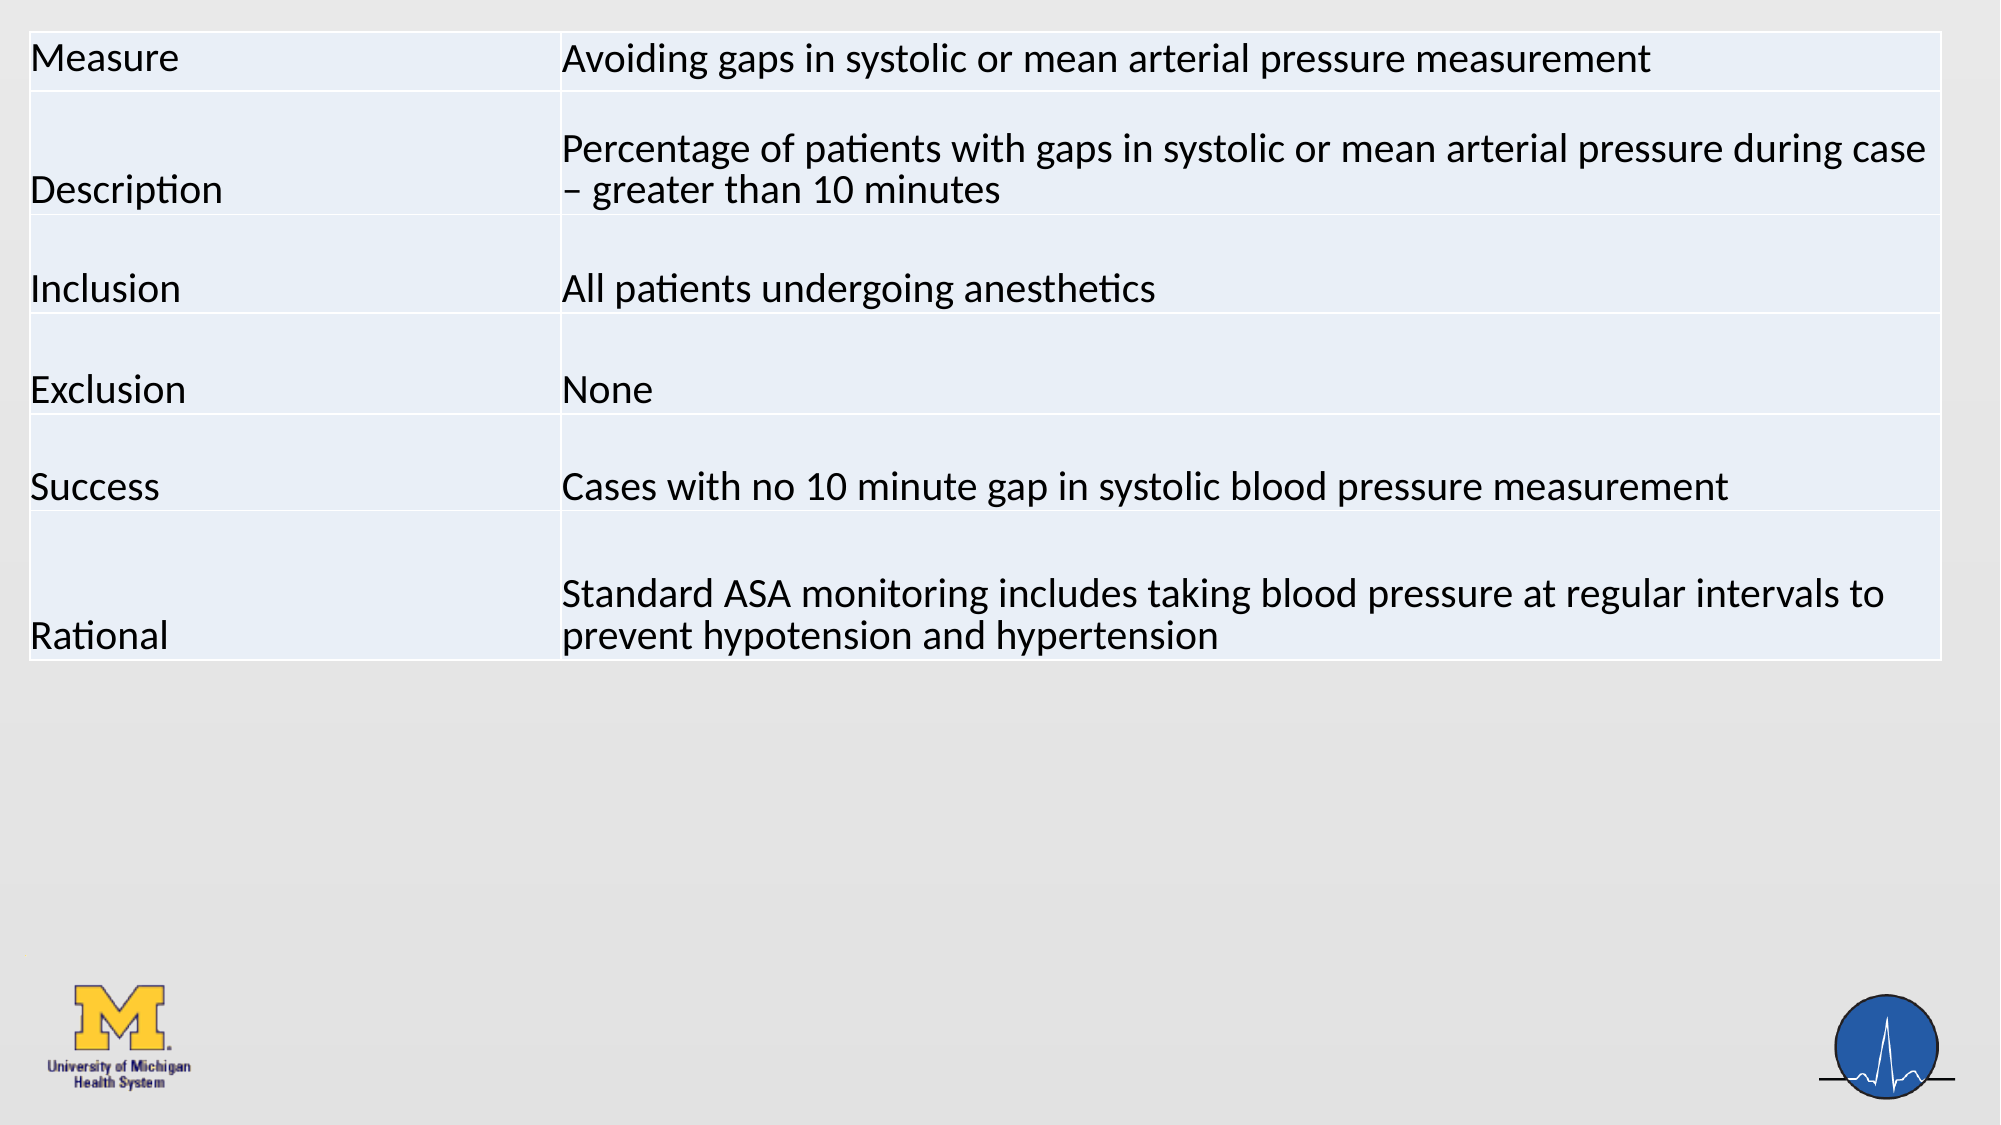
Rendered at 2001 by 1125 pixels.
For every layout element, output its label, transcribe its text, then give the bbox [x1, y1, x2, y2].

table_cell Description [31, 92, 560, 214]
picture [25, 955, 215, 1115]
table_cell Cases with no 10 minute gap in systolic blood pressure measurement [562, 415, 1940, 510]
table_cell Inclusion [31, 215, 560, 312]
table_cell All patients undergoing anesthetics [562, 215, 1940, 312]
picture [1819, 983, 1956, 1103]
table_header Measure [31, 33, 560, 90]
table_cell Standard ASA monitoring includes taking blood pressure at regular intervals to prevent hypotension and hypertension [562, 511, 1940, 659]
table_cell Rational [31, 511, 560, 659]
table_cell None [562, 314, 1940, 413]
table_cell Success [31, 415, 560, 510]
table_cell Exclusion [31, 314, 560, 413]
table_cell Percentage of patients with gaps in systolic or mean arterial pressure during case – greater than 10 minutes [562, 92, 1940, 214]
table_header Avoiding gaps in systolic or mean arterial pressure measurement [562, 33, 1940, 90]
